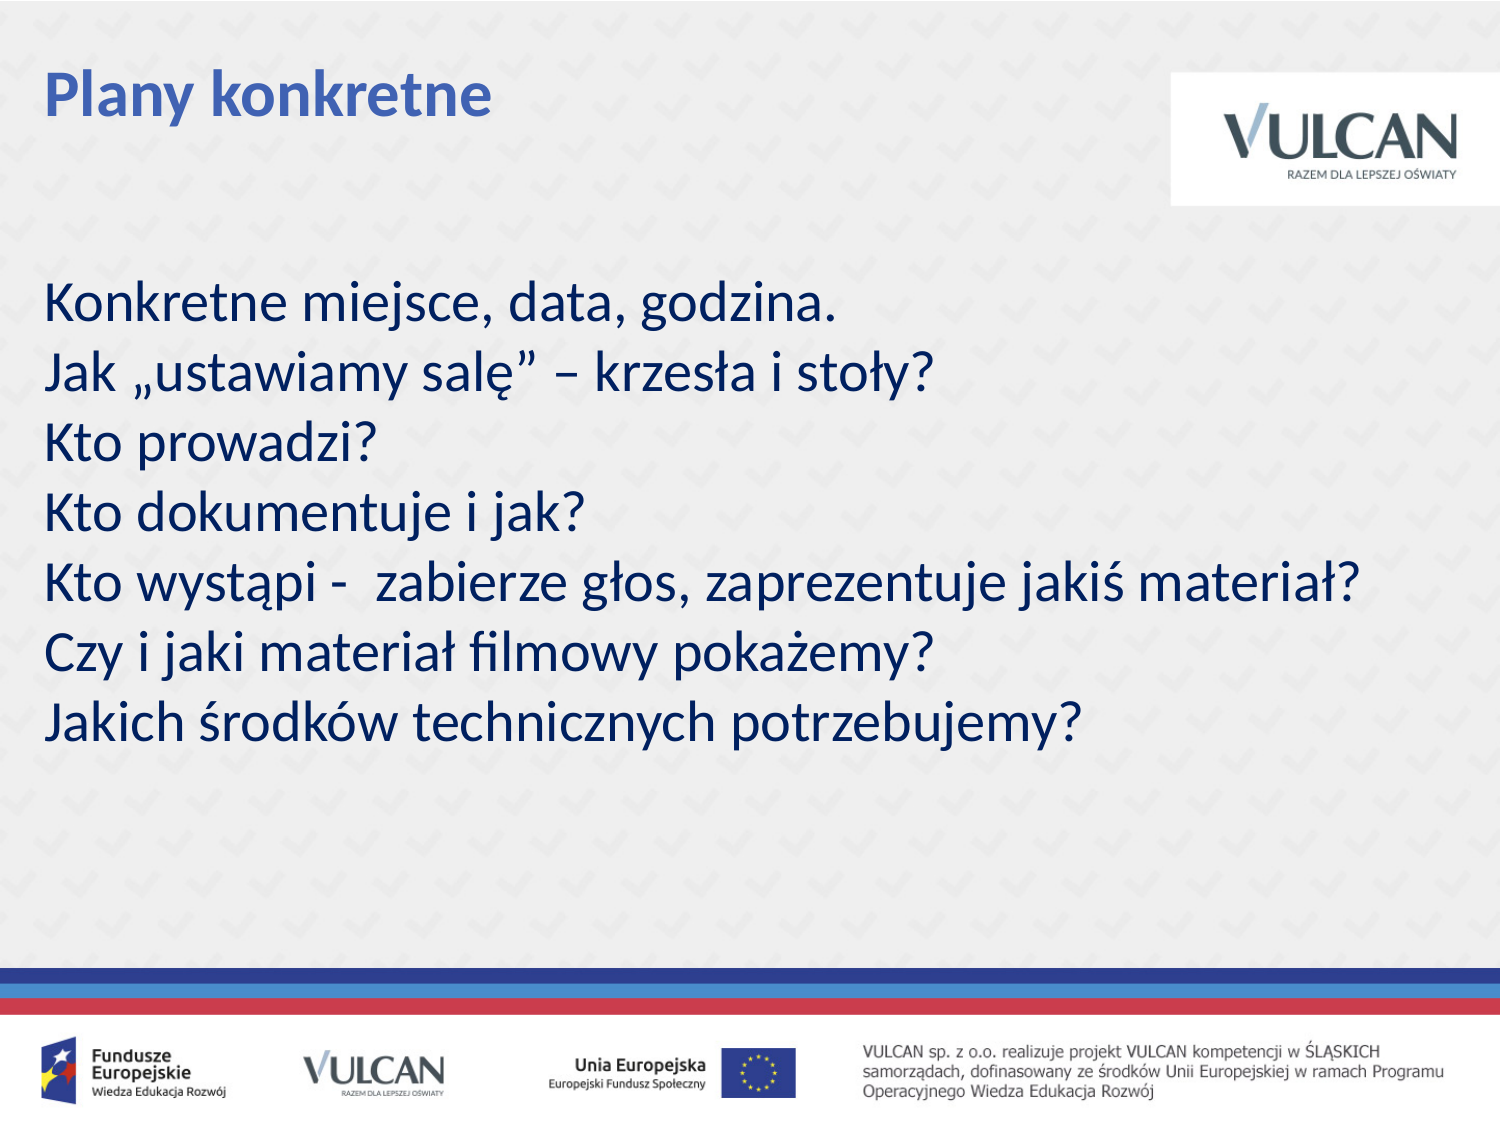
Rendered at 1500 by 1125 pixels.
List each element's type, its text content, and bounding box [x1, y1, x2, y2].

list Konkretne miejsce, data, godzina. Jak „ustawiamy salę” – krzesła i stoły? Kto prowadzi? Kto dokumentuje i jak? Kto wystąpi - zabierze głos, zaprezentuje jakiś materiał? Czy i jaki materiał filmowy pokażemy? Jakich środków technicznych potrzebujemy? [29, 255, 1448, 811]
picture [0, 1, 1500, 1124]
title Plany konkretne [29, 42, 1200, 173]
